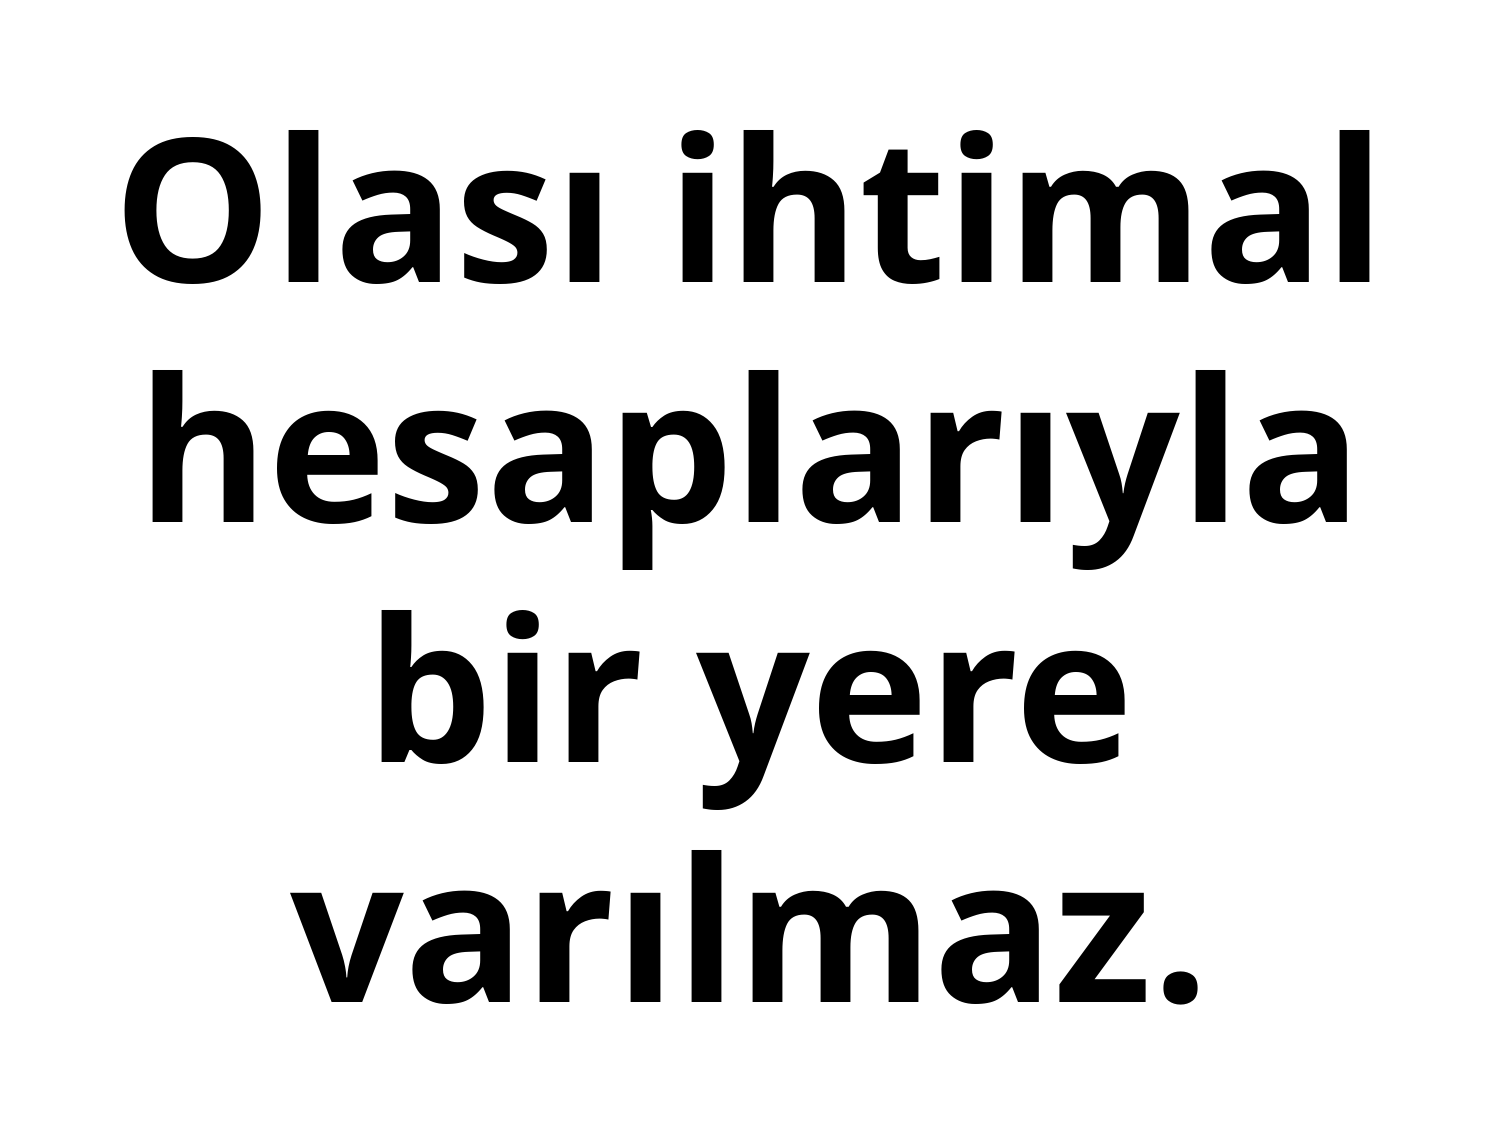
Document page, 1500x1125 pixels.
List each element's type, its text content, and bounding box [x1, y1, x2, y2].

title Olası ihtimal hesaplarıyla bir yere varılmaz. [0, 35, 1500, 1090]
